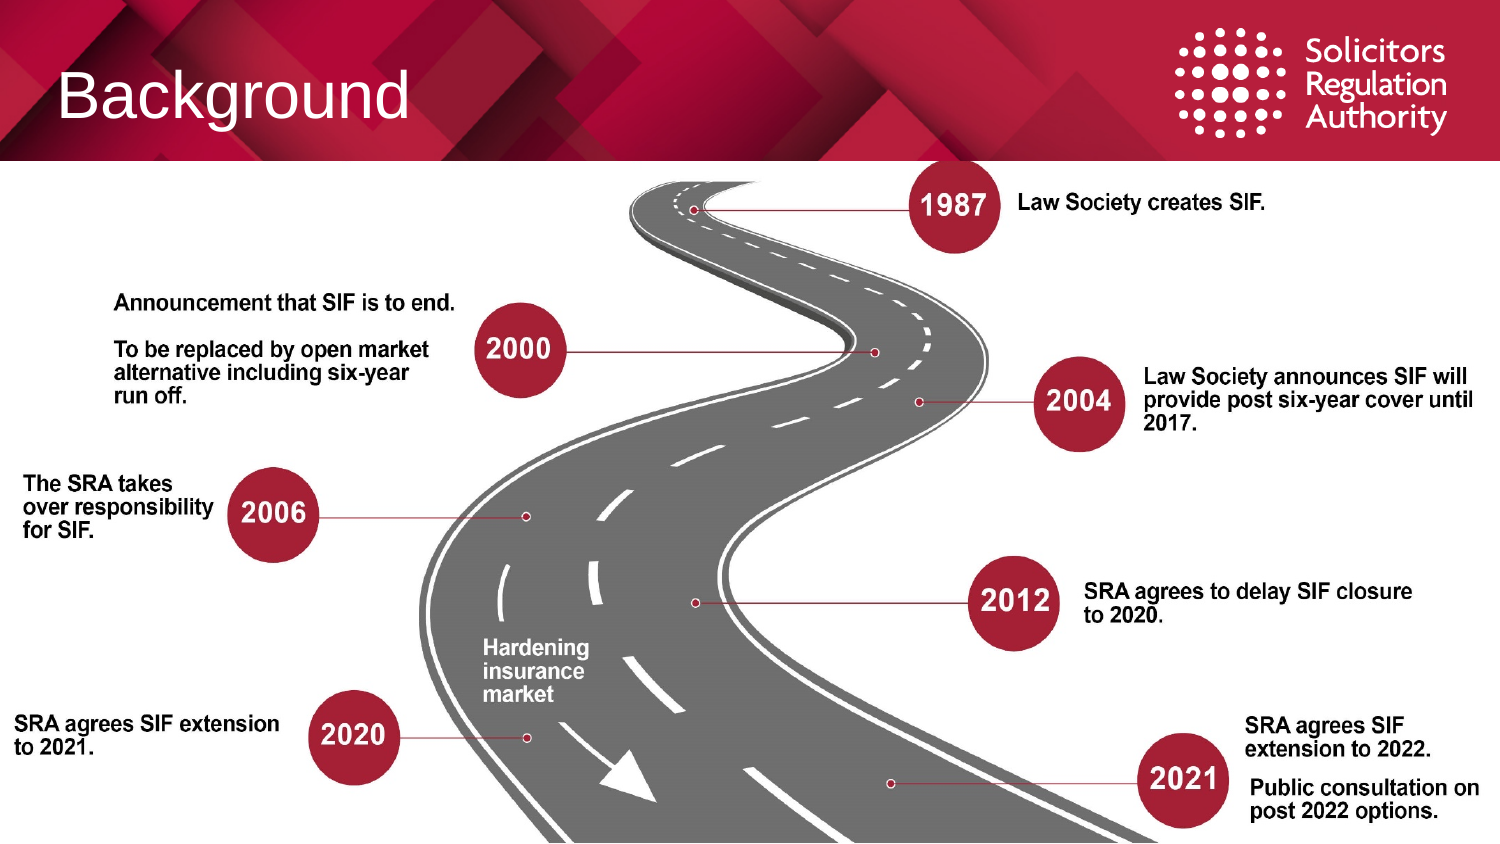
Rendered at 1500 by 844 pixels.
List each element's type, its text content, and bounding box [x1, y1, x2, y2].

title Background [41, 21, 845, 160]
picture [0, 0, 1500, 844]
